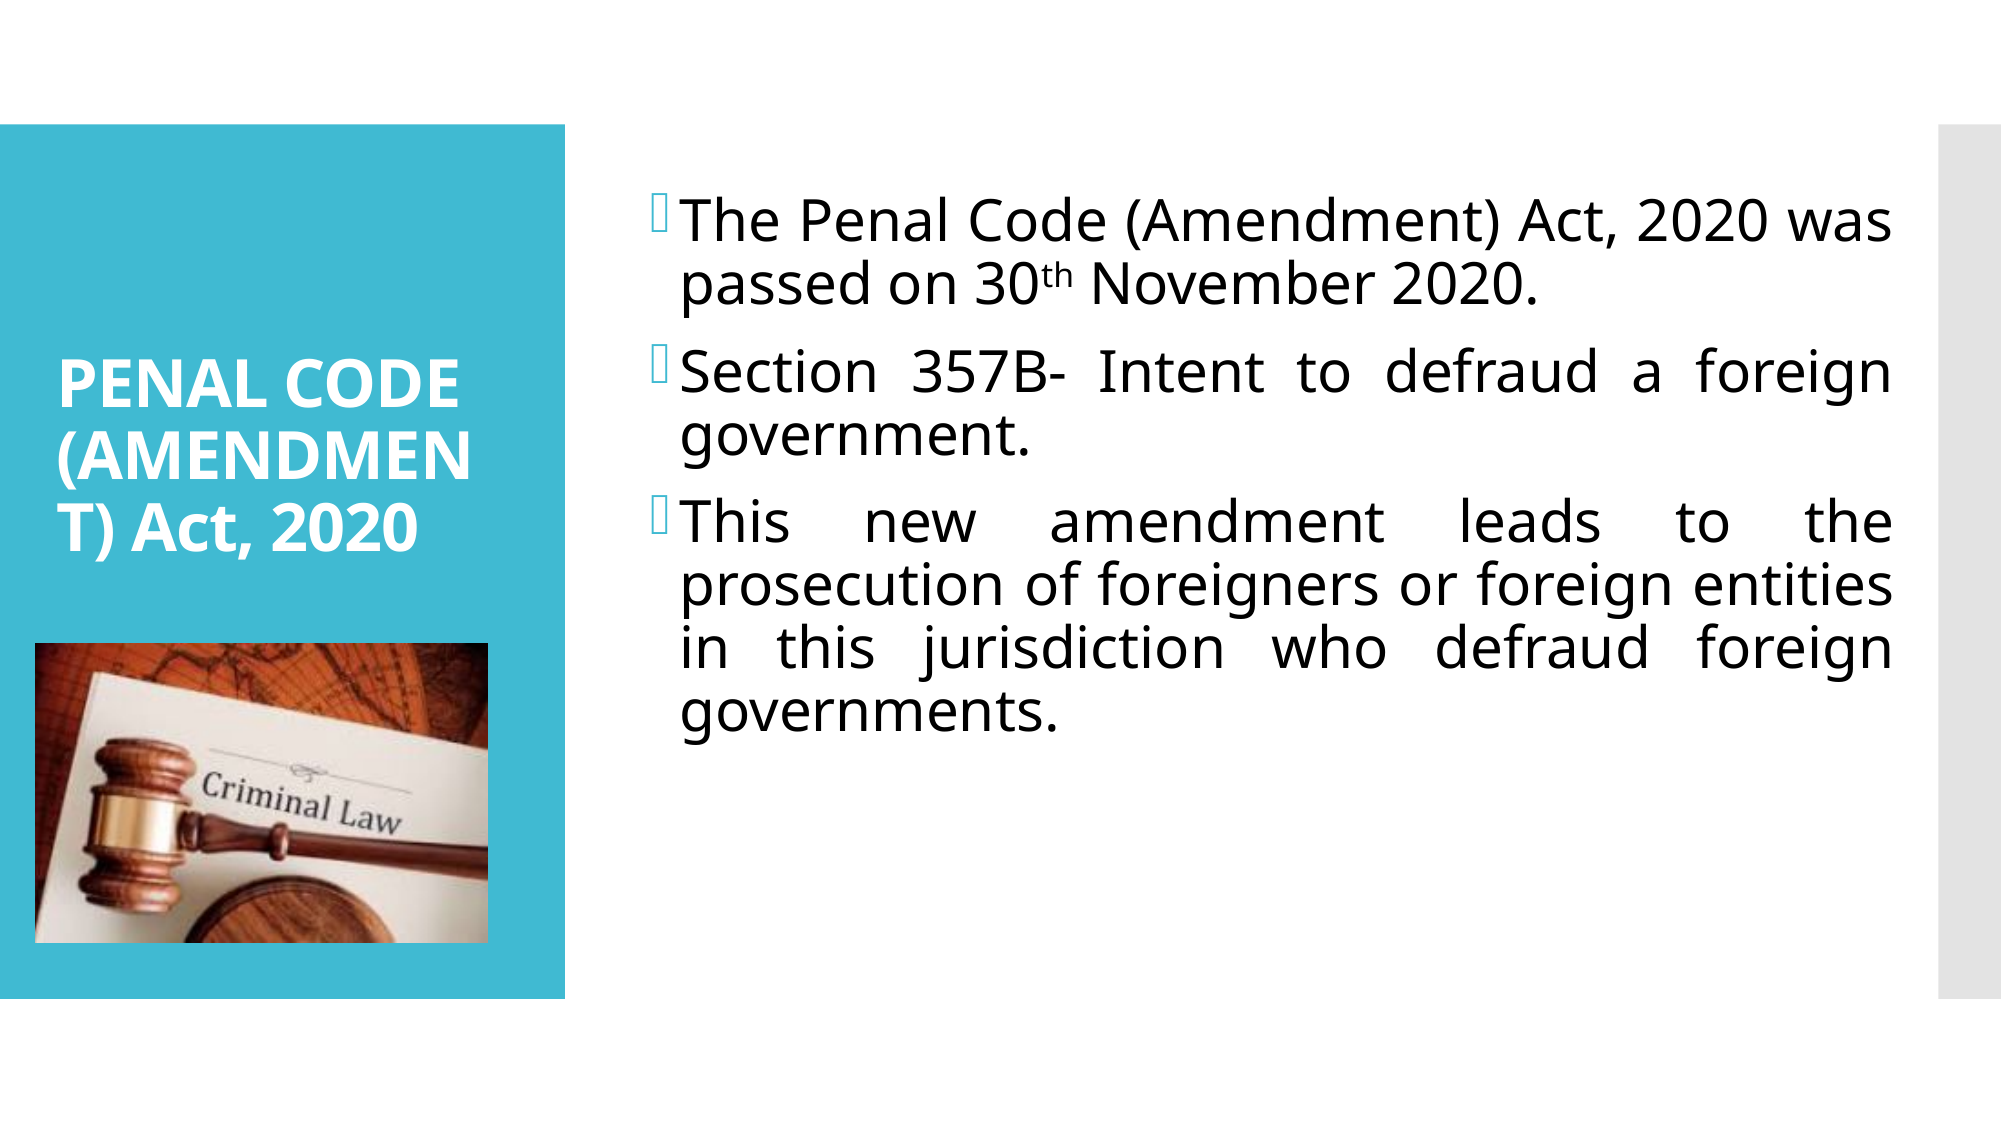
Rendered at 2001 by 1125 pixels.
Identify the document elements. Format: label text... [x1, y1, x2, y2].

list The Penal Code (Amendment) Act, 2020 was passed on 30th November 2020. Section 357B- Intent to defraud a foreign government. This new amendment leads to the prosecution of foreigners or foreign entities in this jurisdiction who defraud foreign governments. [634, 141, 1910, 794]
title PENAL CODE (AMENDMENT) Act, 2020 [41, 184, 525, 732]
picture [35, 643, 488, 944]
